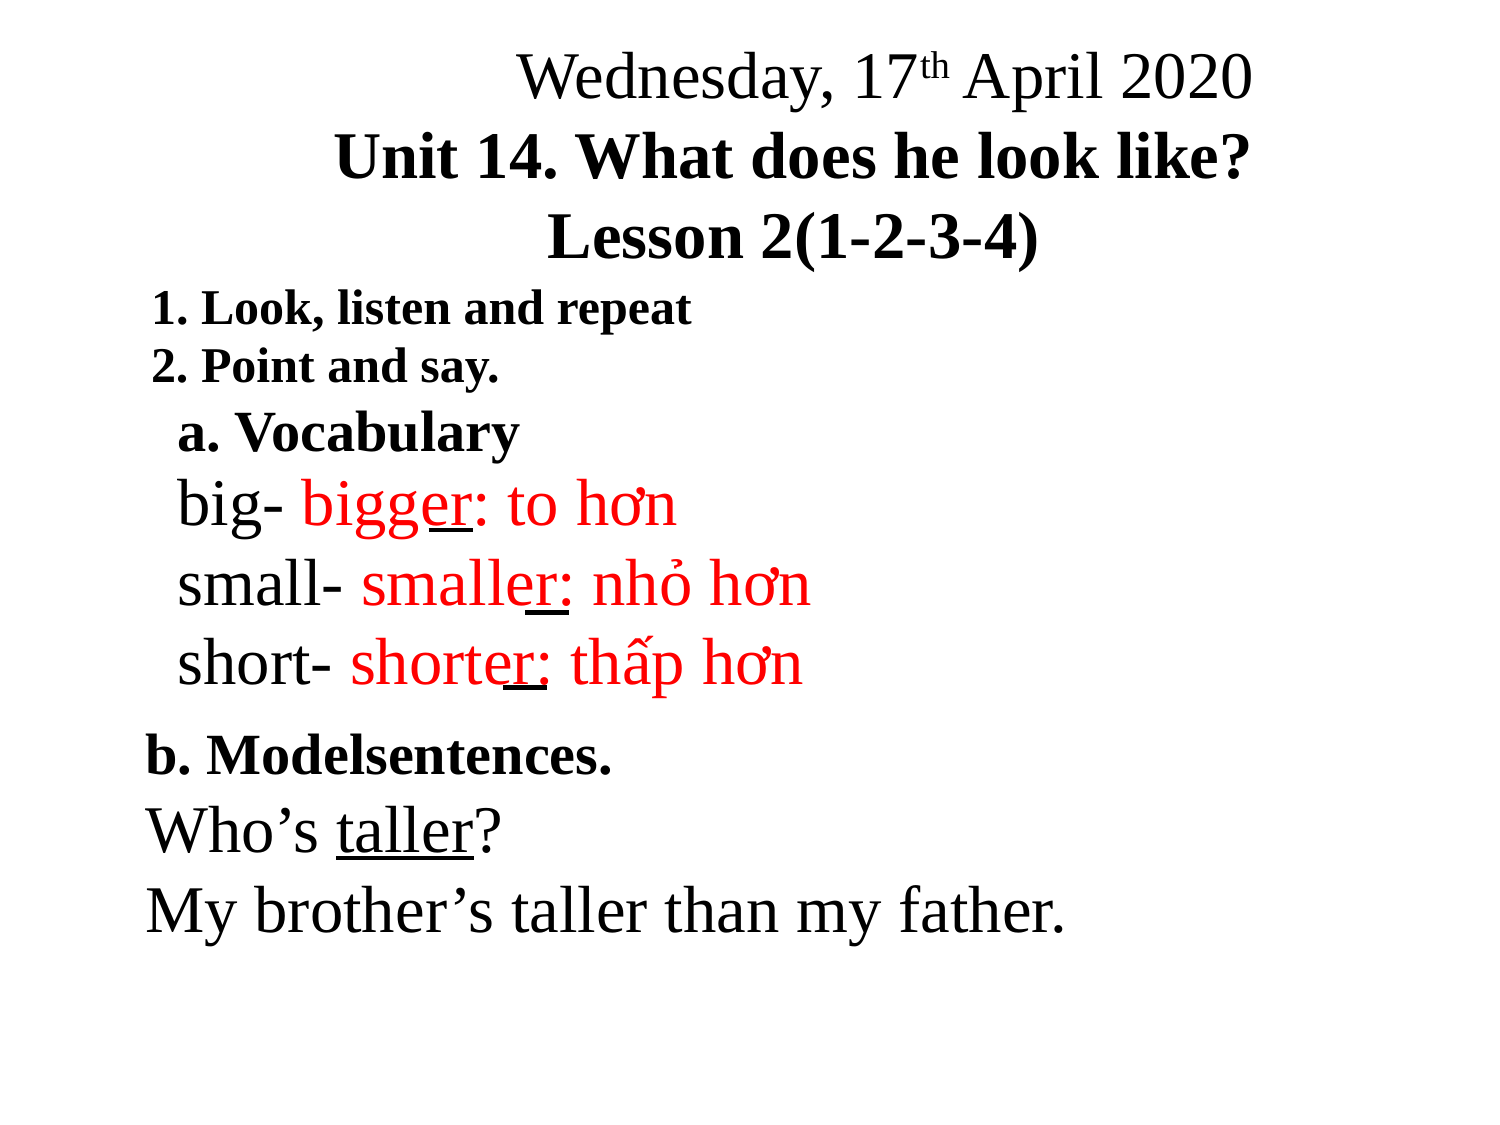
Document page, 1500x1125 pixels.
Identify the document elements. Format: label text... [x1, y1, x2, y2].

text_box a. Vocabulary [162, 385, 638, 451]
text_box b. Modelsentences. Who’s taller? My brother’s taller than my father. [130, 708, 1238, 954]
text_box Wednesday, 17th April 2020 Unit 14. What does he look like? Lesson 2(1-2-3-4) [224, 24, 1363, 280]
text_box big- bigger: to hơn small- smaller: nhỏ hơn short- shorter: thấp hơn [162, 451, 925, 706]
text_box 1. Look, listen and repeat [136, 267, 724, 324]
text_box 2. Point and say. [136, 324, 780, 400]
